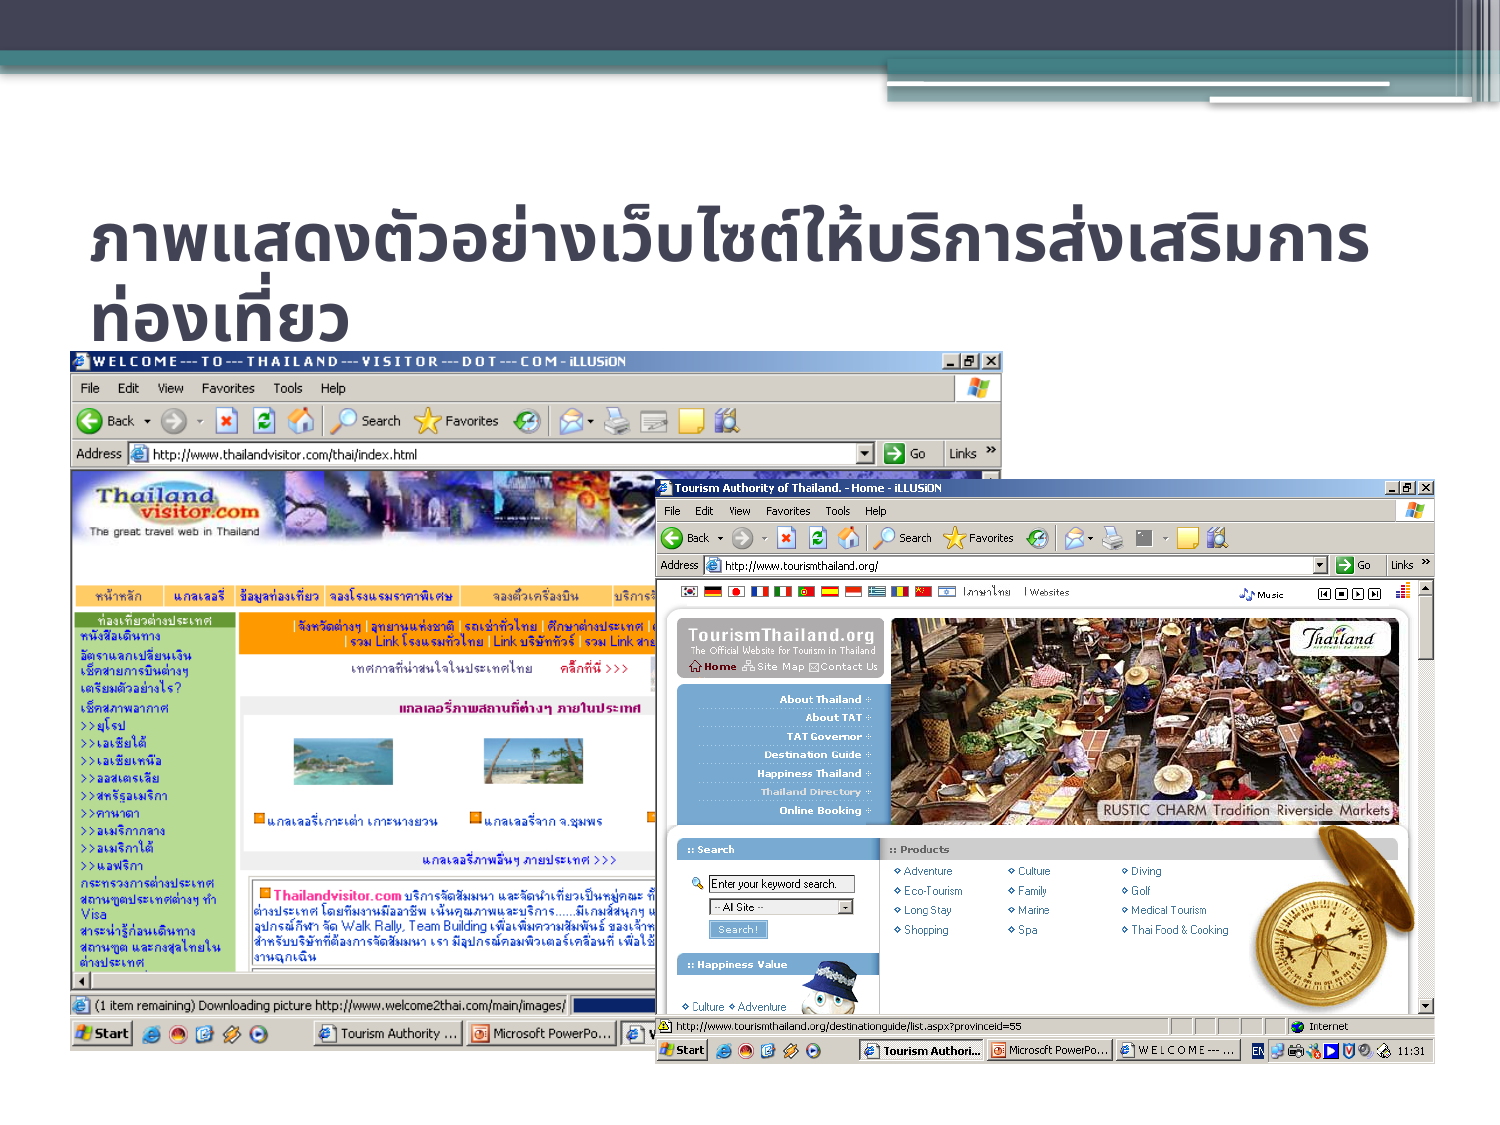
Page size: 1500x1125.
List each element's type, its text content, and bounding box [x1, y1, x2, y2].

picture [70, 351, 1435, 1065]
title ภาพแสดงตัวอย่างเว็บไซต์ให้บริการส่งเสริมการท่องเที่ยว [75, 187, 1425, 363]
